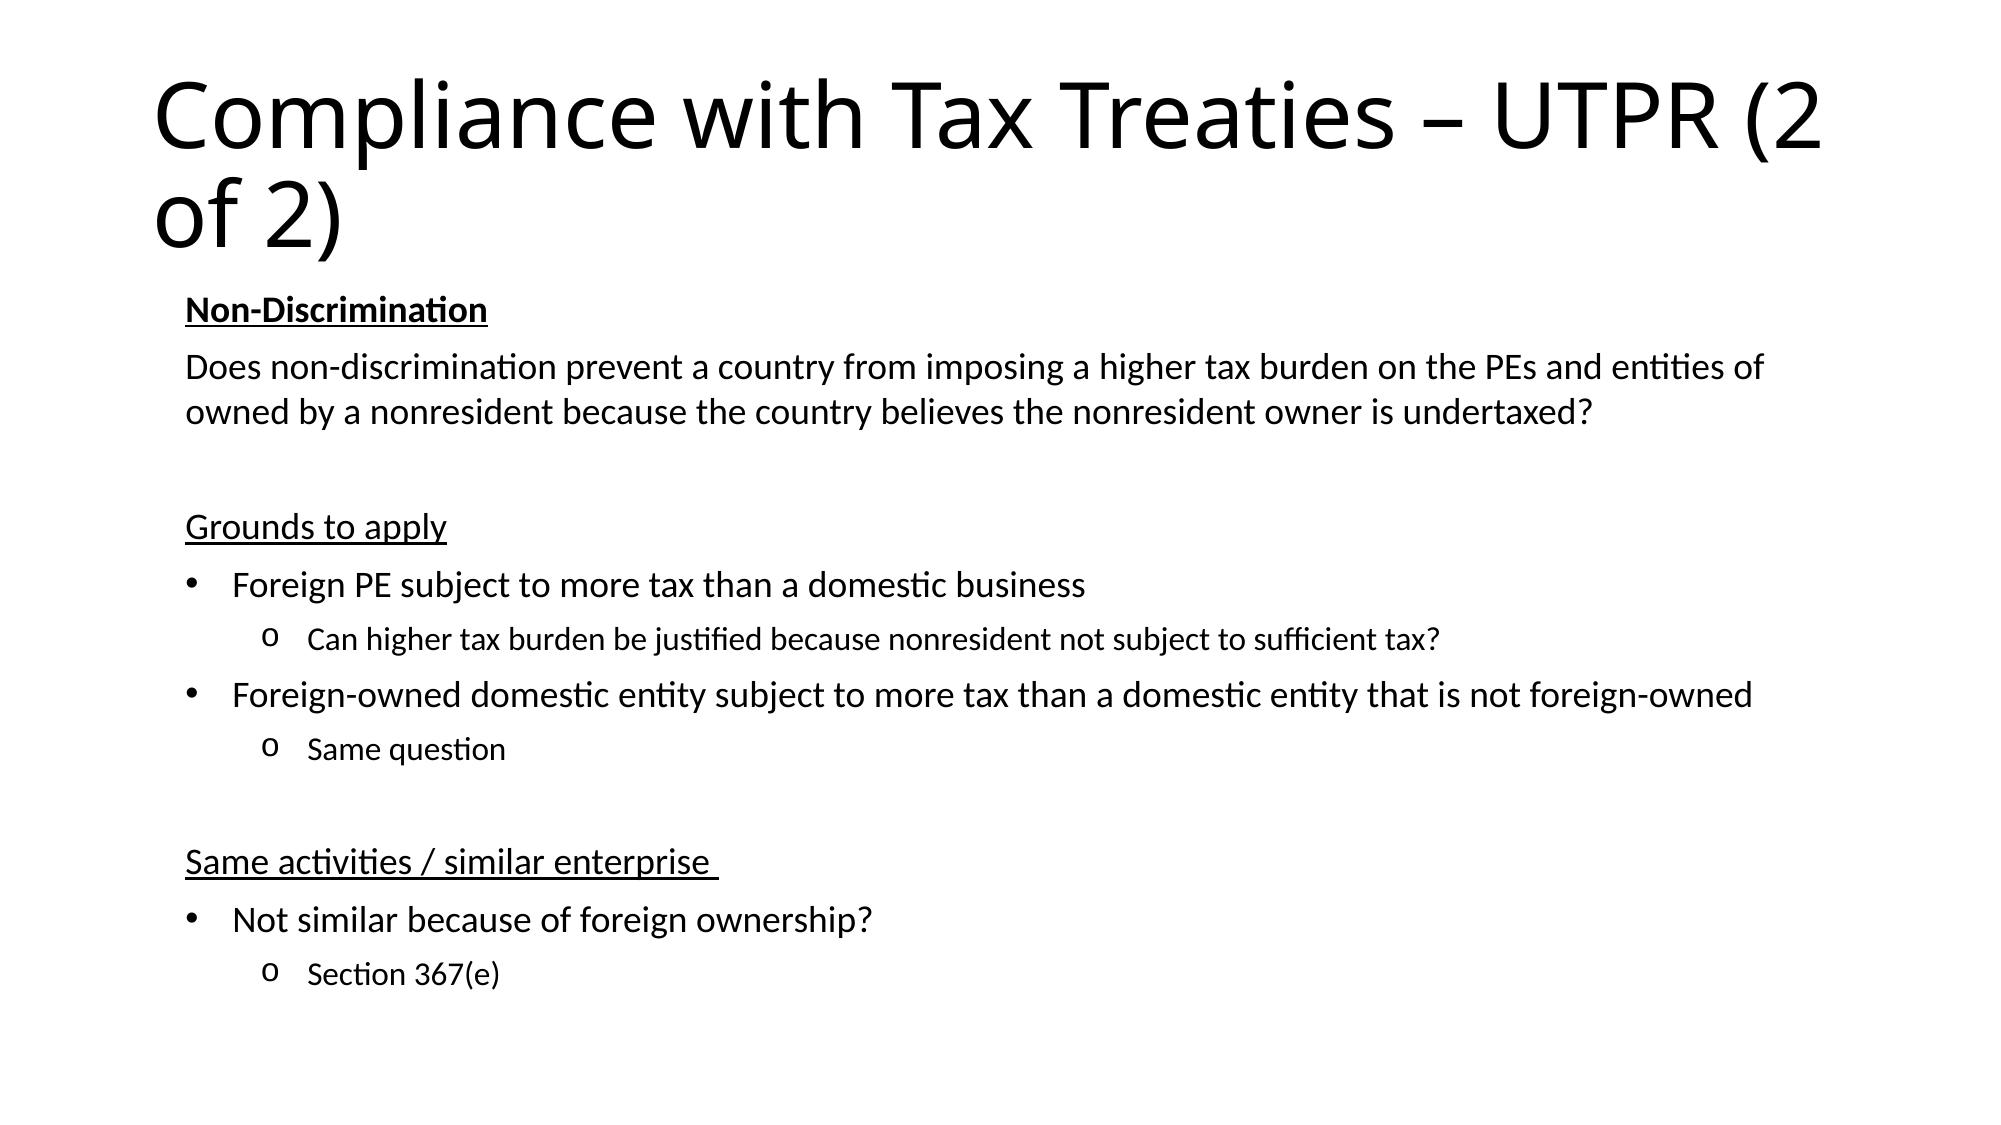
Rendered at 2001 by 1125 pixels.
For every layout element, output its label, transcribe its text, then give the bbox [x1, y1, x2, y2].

text_box Non-Discrimination Does non-discrimination prevent a country from imposing a higher tax burden on the PEs and entities of owned by a nonresident because the country believes the nonresident owner is undertaxed? Grounds to apply Foreign PE subject to more tax than a domestic business Can higher tax burden be justified because nonresident not subject to sufficient tax? Foreign-owned domestic entity subject to more tax than a domestic entity that is not foreign-owned Same question Same activities / similar enterprise Not similar because of foreign ownership? Section 367(e) [170, 277, 1799, 1000]
title Compliance with Tax Treaties – UTPR (2 of 2) [137, 59, 1863, 278]
